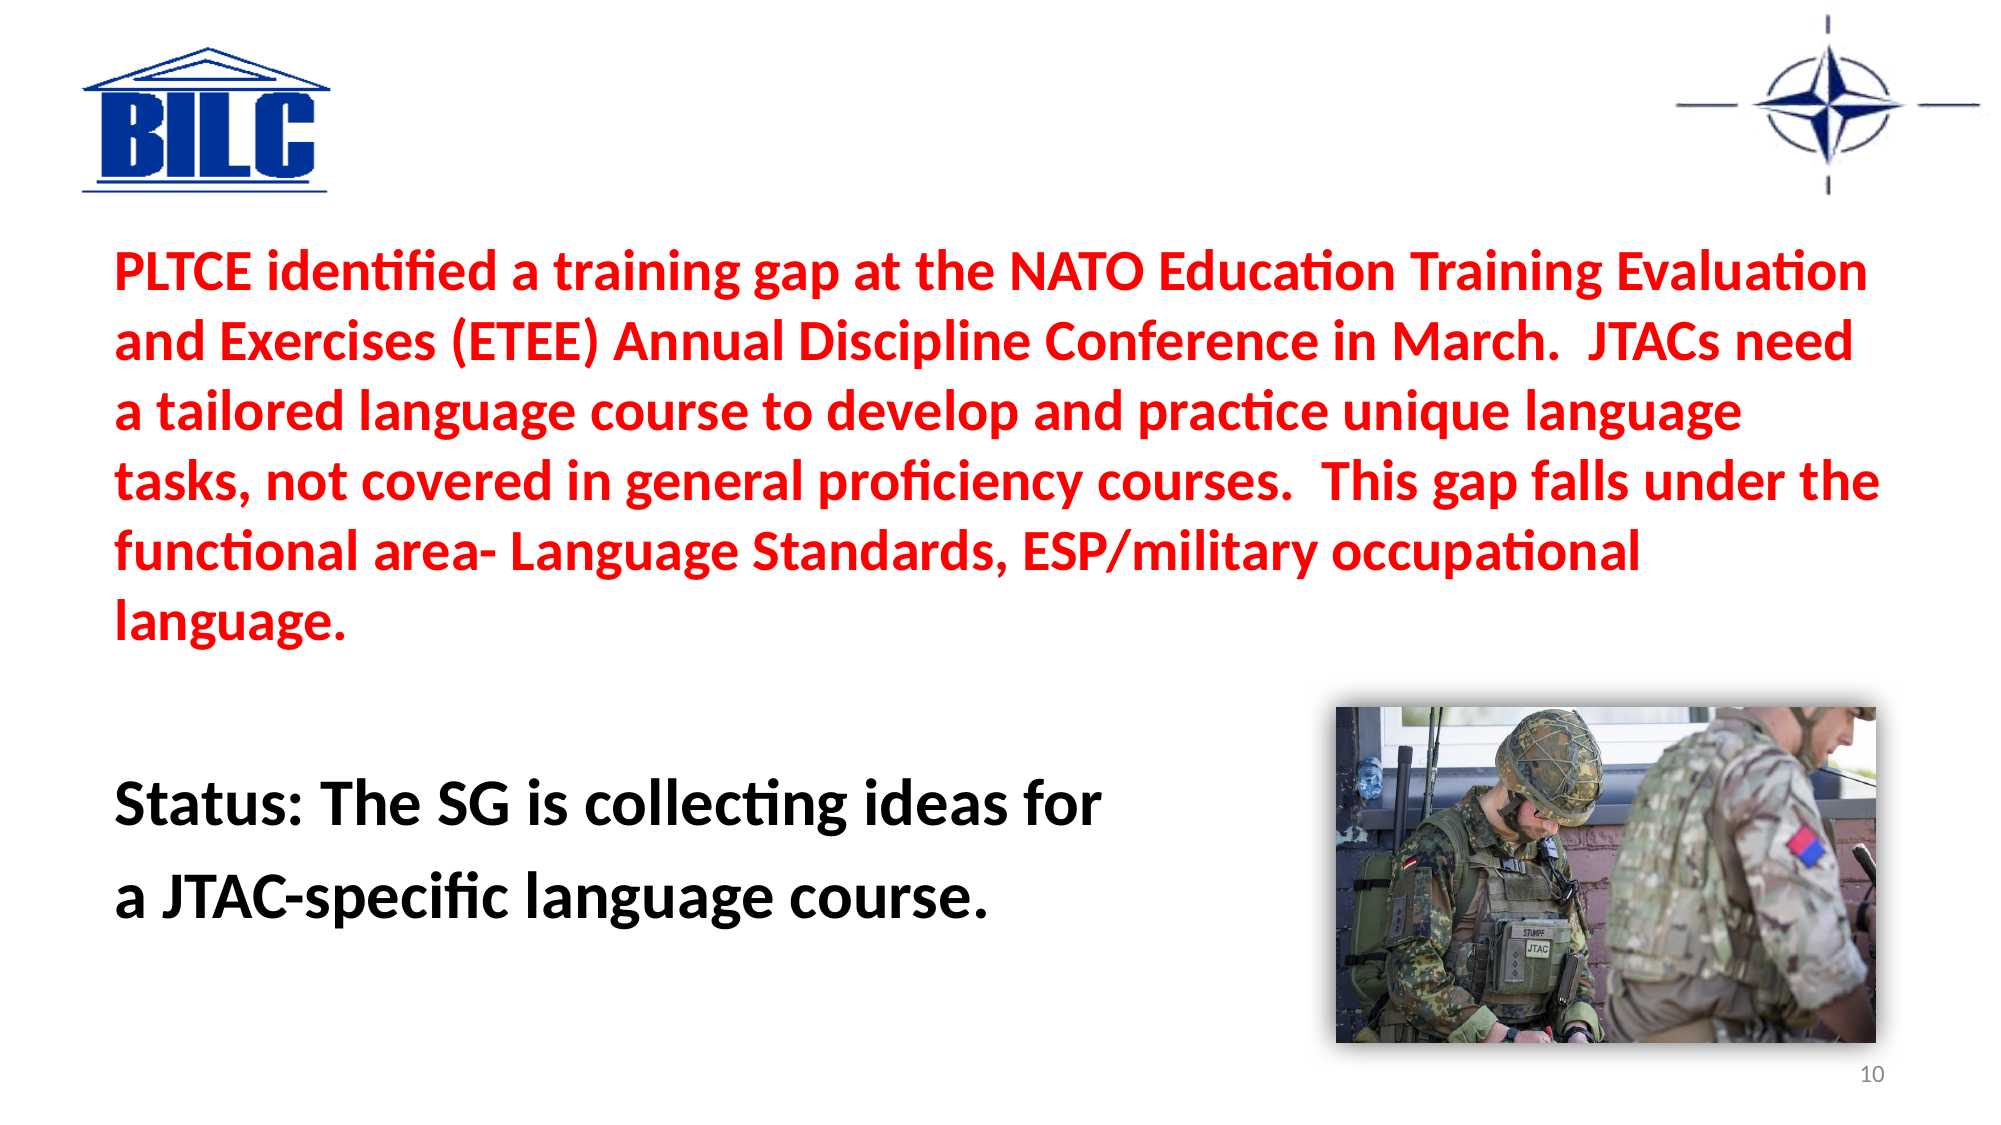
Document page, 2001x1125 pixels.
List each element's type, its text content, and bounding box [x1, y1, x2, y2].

picture [1652, 7, 2001, 207]
list PLTCE identified a training gap at the NATO Education Training Evaluation and Exercises (ETEE) Annual Discipline Conference in March. JTACs need a tailored language course to develop and practice unique language tasks, not covered in general proficiency courses. This gap falls under the functional area- Language Standards, ESP/military occupational language. Status: The SG is collecting ideas for a JTAC-specific language course. [99, 224, 1900, 1058]
picture [79, 45, 334, 195]
slide_number 10 [1433, 1042, 1900, 1103]
picture [1336, 707, 1877, 1043]
